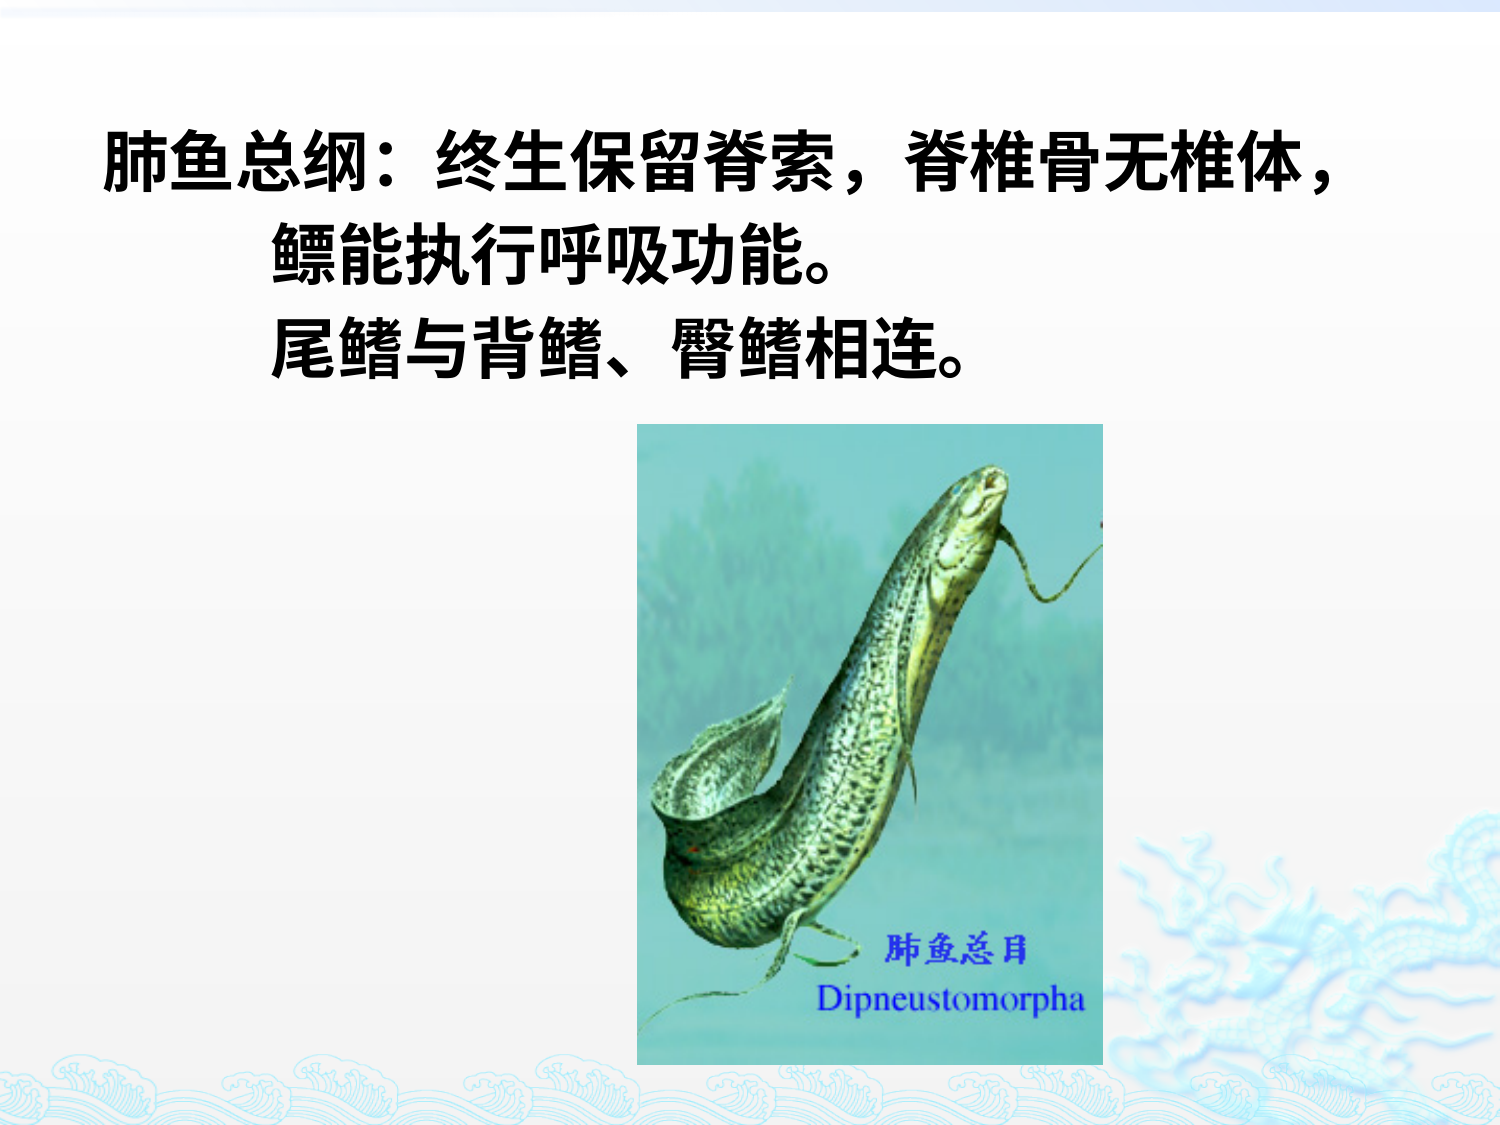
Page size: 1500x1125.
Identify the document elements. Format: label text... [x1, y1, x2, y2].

list 肺鱼总纲：终生保留脊索，脊椎骨无椎体， 鳔能执行呼吸功能。 尾鳍与背鳍、臀鳍相连。 [87, 112, 1463, 450]
picture [636, 424, 1103, 1066]
